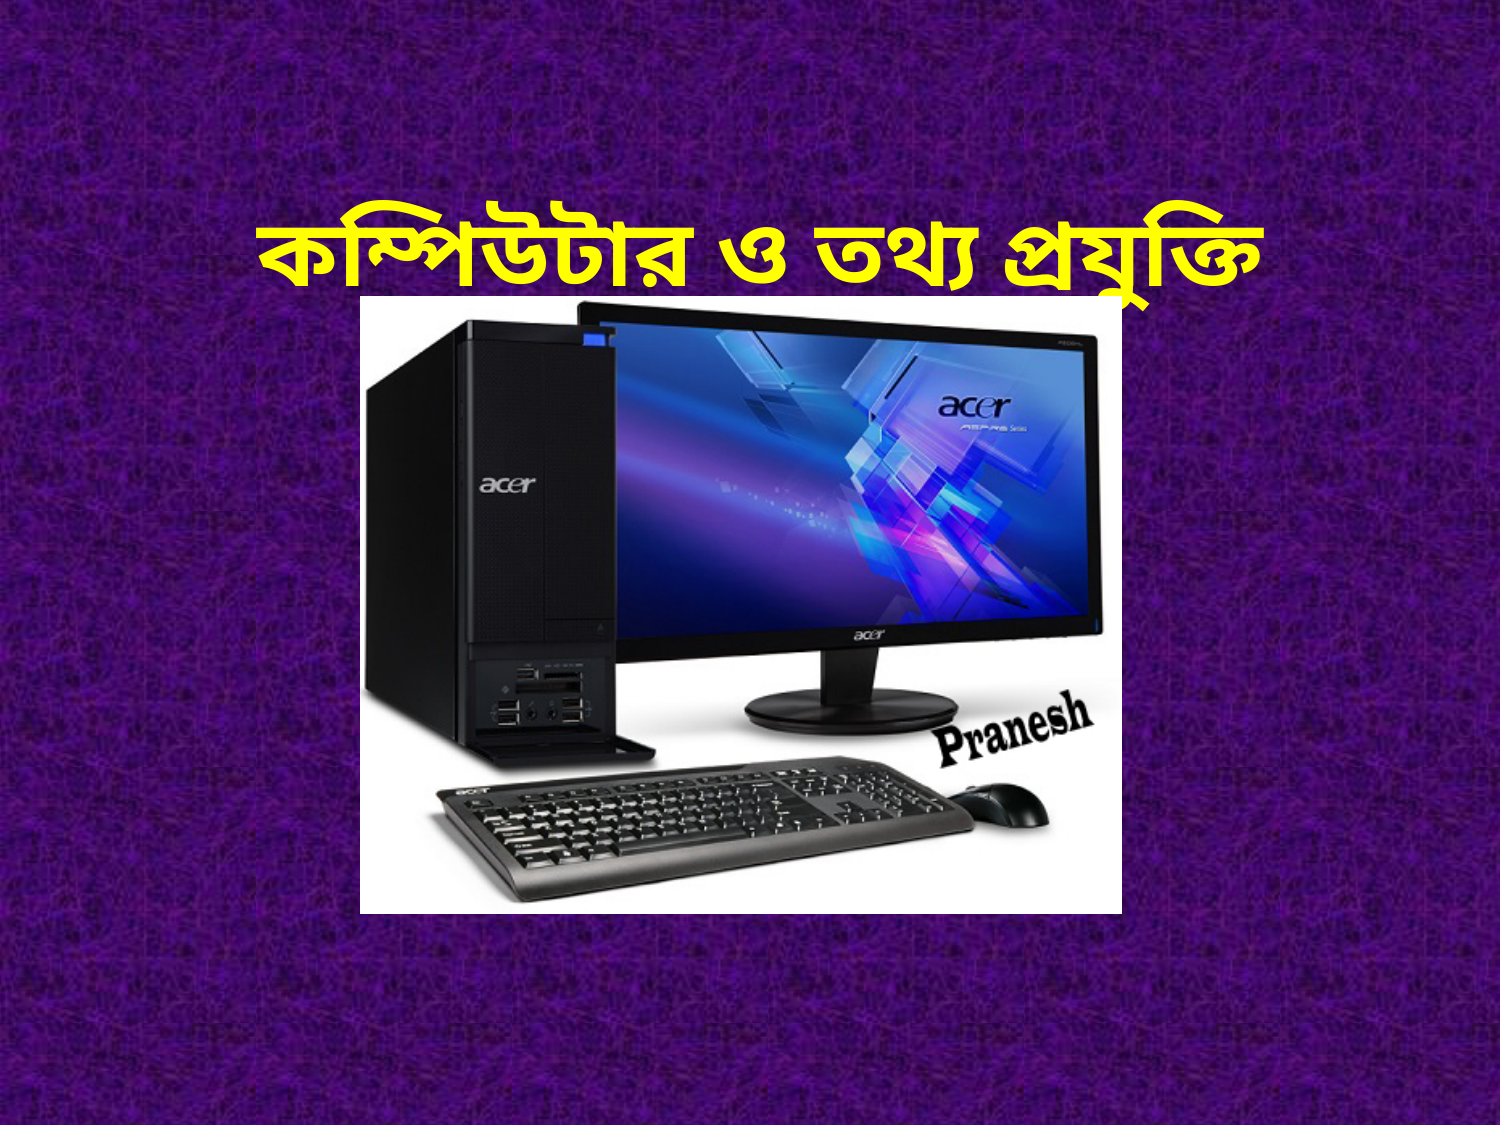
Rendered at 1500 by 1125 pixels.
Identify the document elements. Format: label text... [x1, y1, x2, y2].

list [359, 296, 1123, 914]
picture [0, 0, 1500, 1125]
title কম্পিউটার ও তথ্য প্রযুক্তি [129, 162, 1393, 335]
